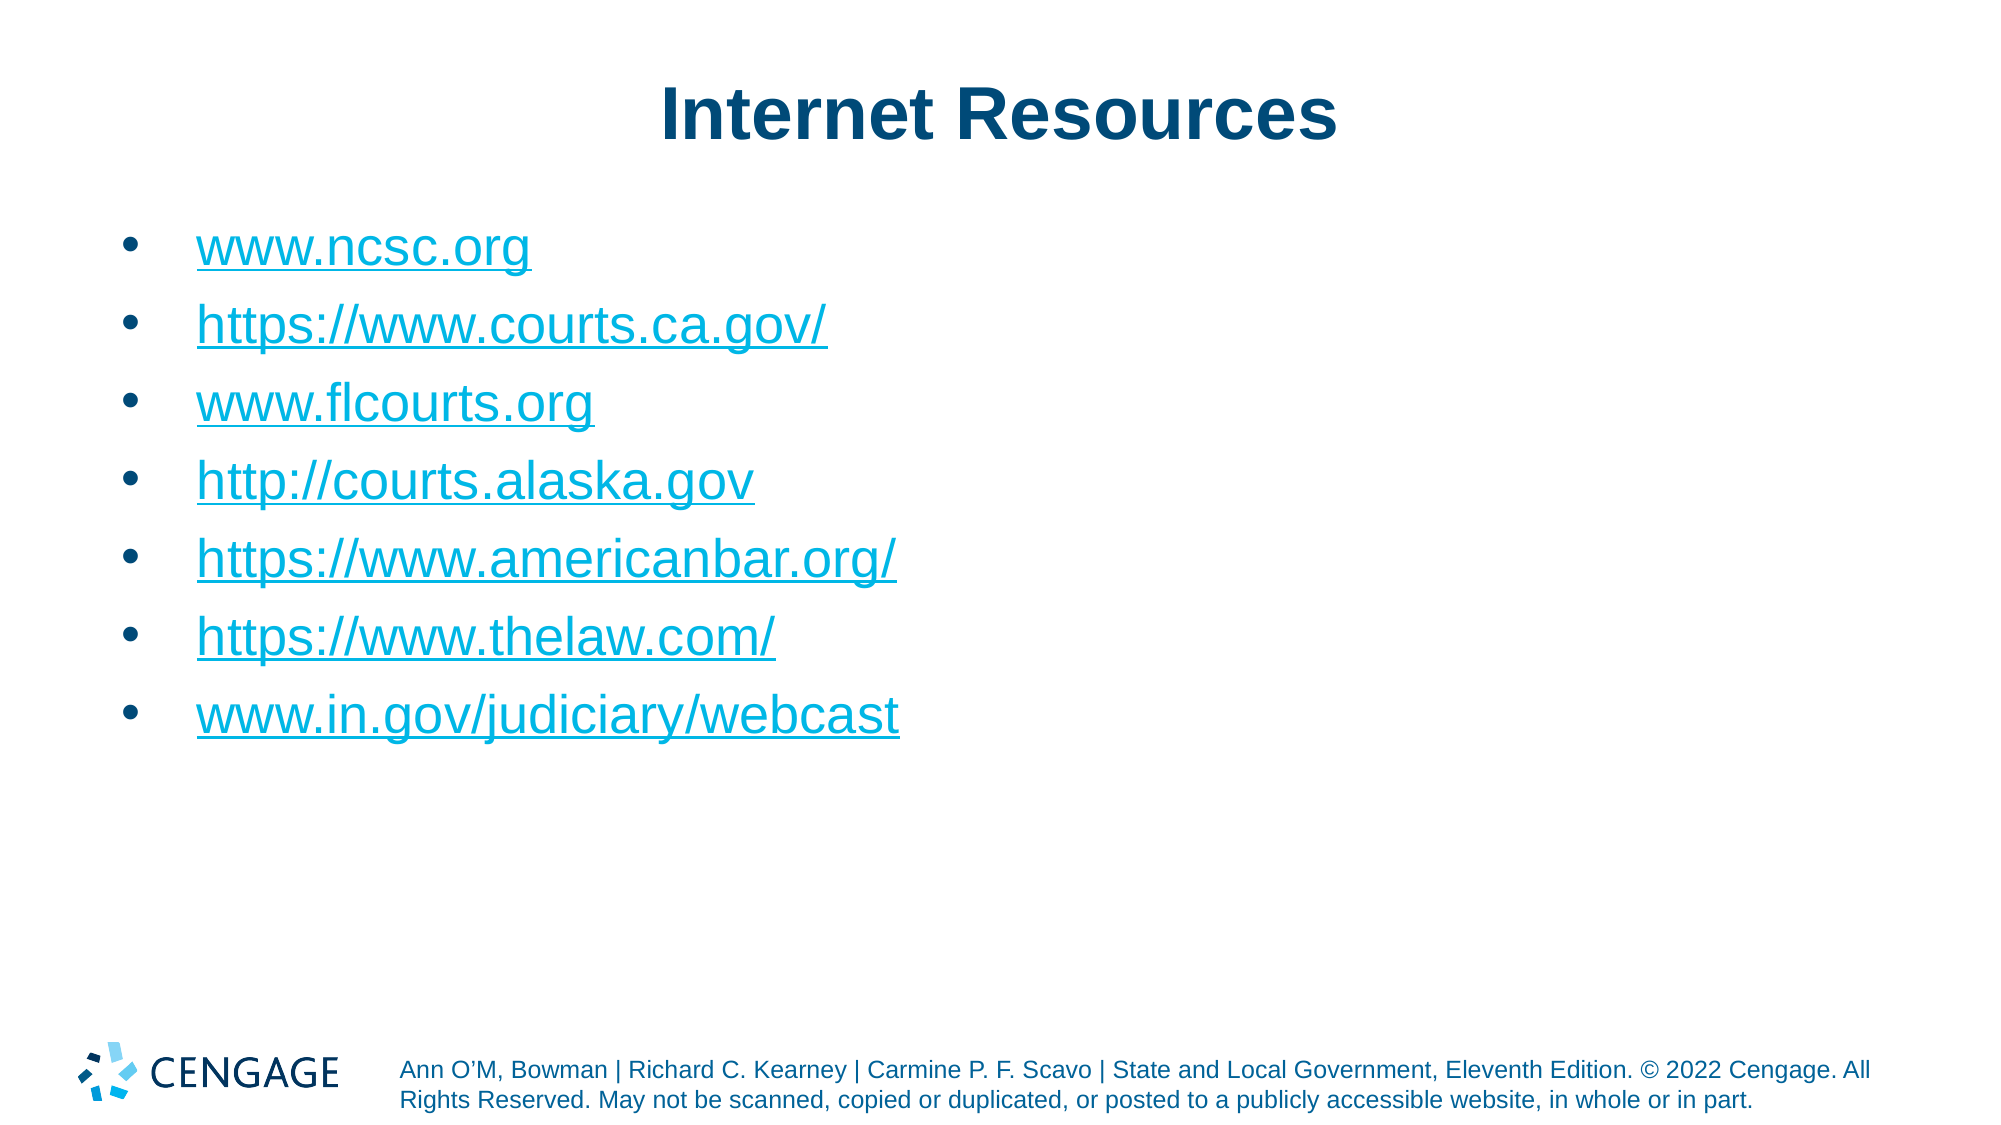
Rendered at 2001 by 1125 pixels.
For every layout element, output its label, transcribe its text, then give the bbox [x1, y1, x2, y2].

list www.ncsc.org https://www.courts.ca.gov/ www.flcourts.org http://courts.alaska.gov https://www.americanbar.org/ https://www.thelaw.com/ www.in.gov/judiciary/webcast [121, 211, 1880, 1011]
picture [78, 1042, 338, 1101]
title Internet Resources [137, 59, 1863, 171]
